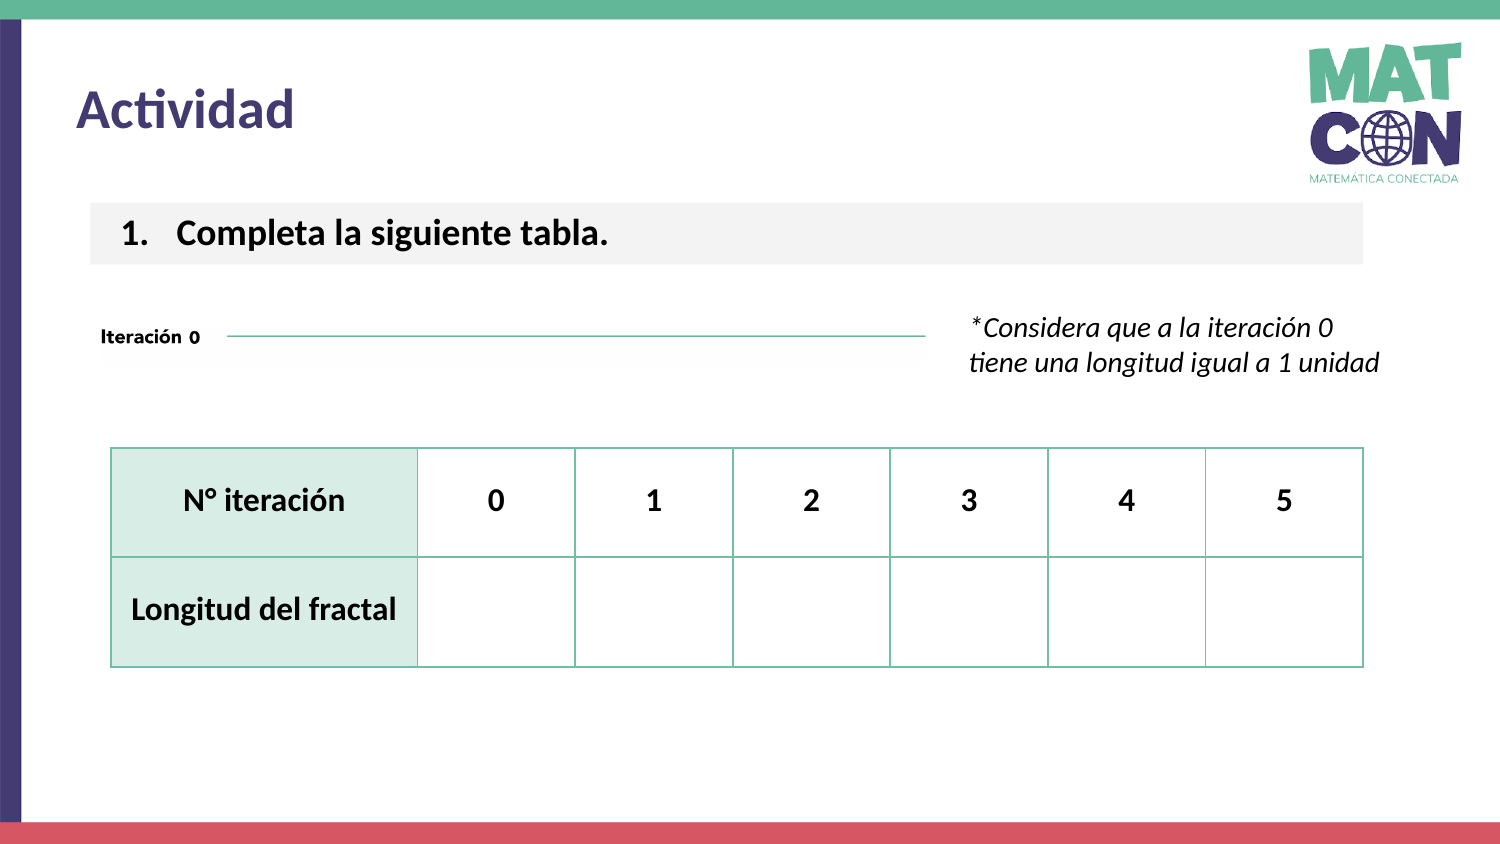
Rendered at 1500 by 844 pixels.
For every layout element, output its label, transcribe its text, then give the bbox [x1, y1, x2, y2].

text_box Actividad [65, 67, 1071, 146]
table_header 0 [418, 449, 574, 556]
table_header 2 [734, 449, 889, 556]
table_cell Longitud del fractal [112, 558, 417, 666]
table_cell [576, 558, 732, 666]
text_box *Considera que a la iteración 0 tiene una longitud igual a 1 unidad [953, 300, 1398, 386]
picture [0, 0, 1500, 844]
table_cell [1206, 558, 1362, 666]
table_cell [1049, 558, 1205, 666]
table_header 1 [576, 449, 732, 556]
table_header 5 [1206, 449, 1362, 556]
table_cell [418, 558, 574, 666]
table_cell [891, 558, 1047, 666]
text_box Completa la siguiente tabla. [90, 202, 1364, 265]
table_header N° iteración [112, 449, 417, 556]
table_cell [734, 558, 889, 666]
table_header 3 [891, 449, 1047, 556]
table_header 4 [1049, 449, 1205, 556]
